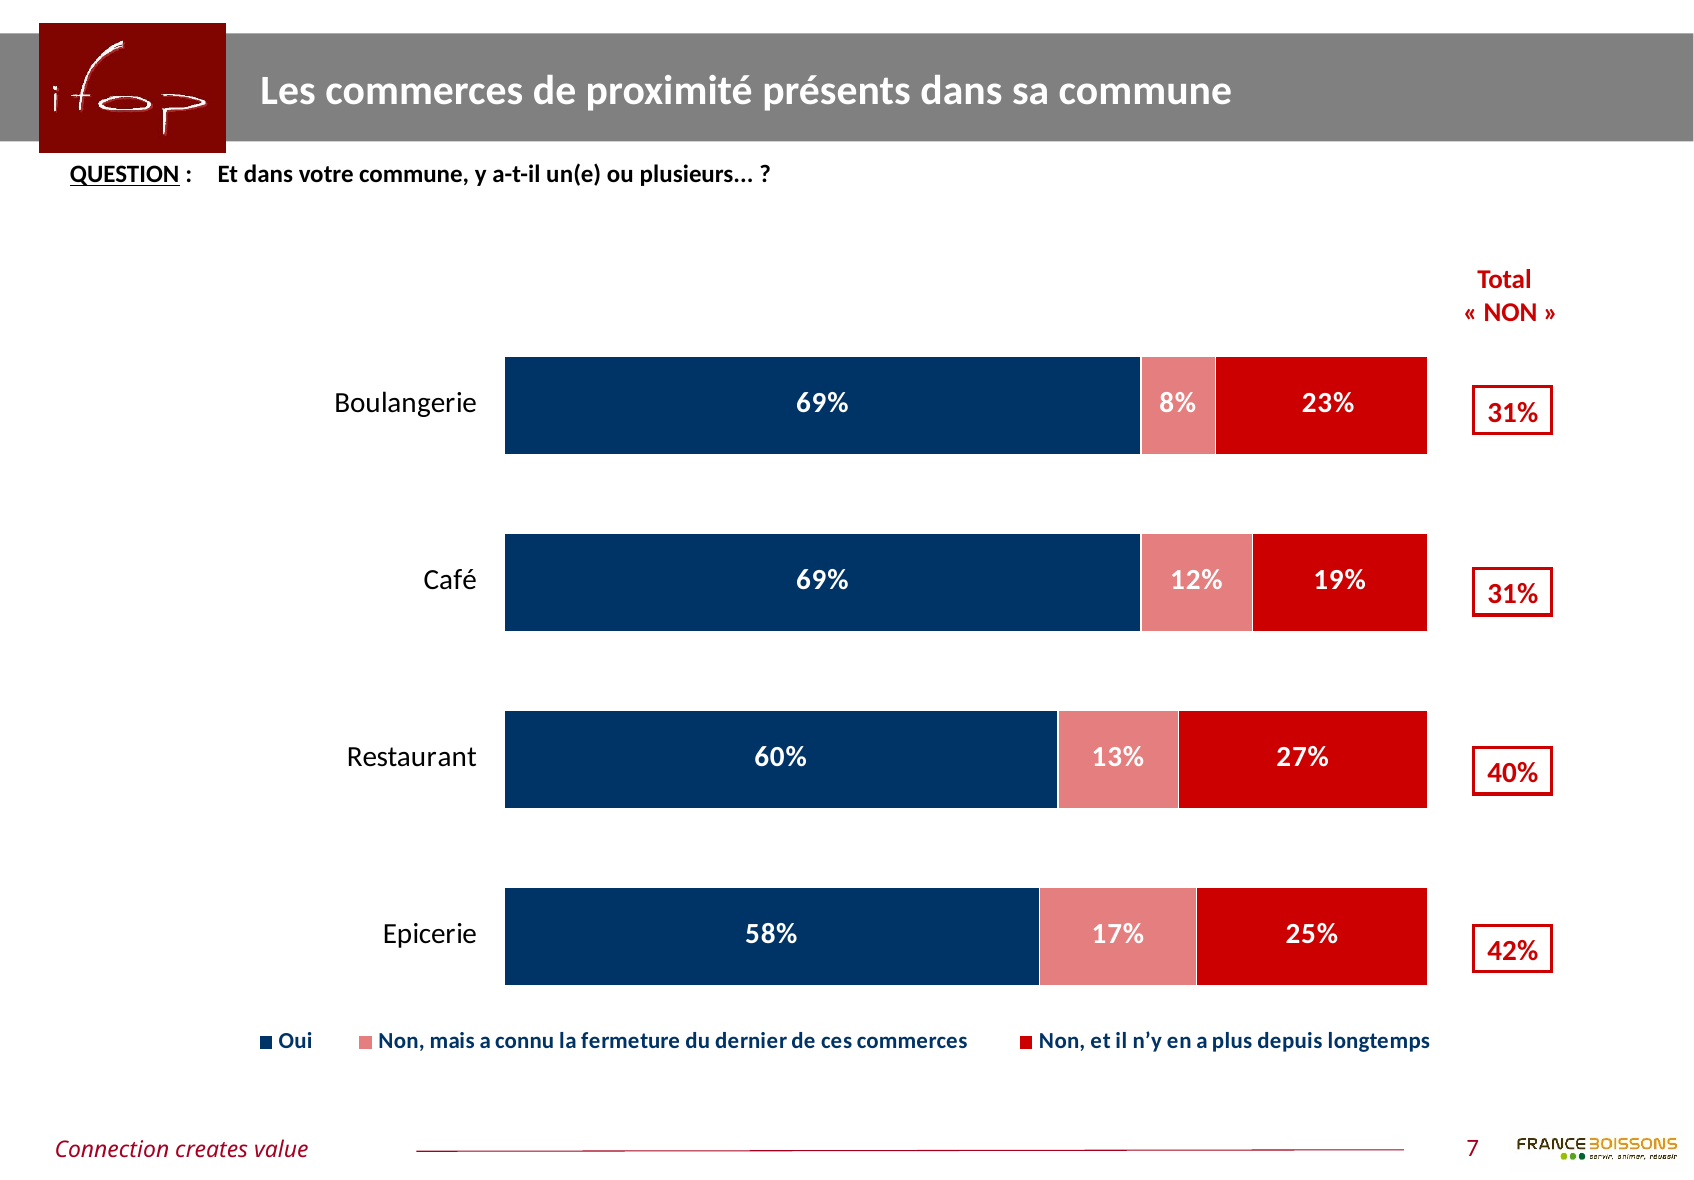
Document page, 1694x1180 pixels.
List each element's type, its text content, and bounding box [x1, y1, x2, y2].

text_box 42% [1474, 925, 1552, 972]
text_box 31% [1474, 568, 1552, 616]
text_box Total « NON » [1419, 254, 1601, 335]
picture [1509, 1120, 1689, 1173]
text_box QUESTION : Et dans votre commune, y a-t-il un(e) ou plusieurs... ? [56, 152, 1658, 194]
chart [125, 317, 1474, 1084]
text_box 31% [1474, 386, 1552, 434]
text_box 40% [1474, 747, 1552, 795]
list Les commerces de proximité présents dans sa commune [245, 33, 1667, 142]
picture [39, 23, 226, 153]
